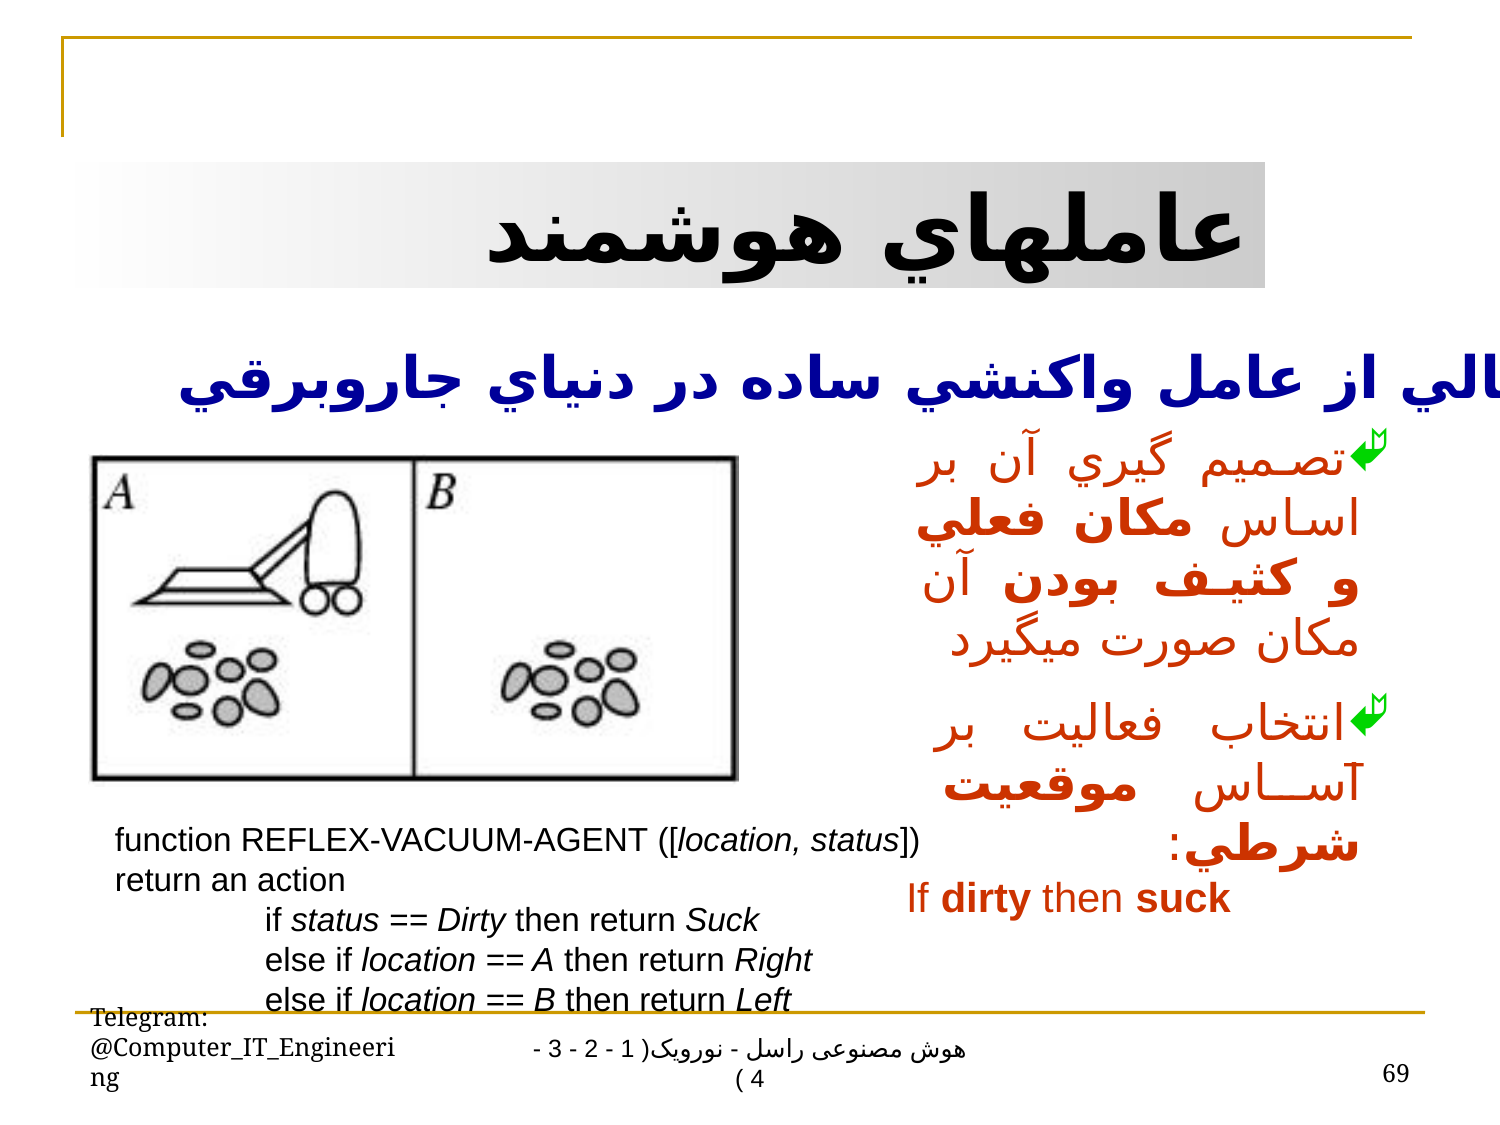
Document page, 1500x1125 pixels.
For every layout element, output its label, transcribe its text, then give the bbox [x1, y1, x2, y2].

slide_number 69 [1074, 1023, 1426, 1100]
text_box مثالي از عامل واکنشي ساده در دنياي جاروبرقي [142, 332, 1500, 417]
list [88, 454, 739, 788]
footer هوش مصنوعی راسل - نورویک( 1 - 2 - 3 - 4 ) [512, 1025, 988, 1101]
text_box function REFLEX-VACUUM-AGENT ([location, status]) return an action if status == Dirty then return Suck else if location == A then return Right else if location == B then return Left [100, 810, 1010, 1025]
text_box عاملهاي هوشمند [64, 162, 1265, 288]
slide_number Telegram: @Computer_IT_Engineering [74, 1023, 426, 1100]
text_box تصميم گيري آن بر اساس مکان فعلي و کثيف بودن آن مکان صورت ميگيرد انتخاب فعاليت بر اساس موقعيت شرطي: If dirty then suck [891, 417, 1412, 928]
